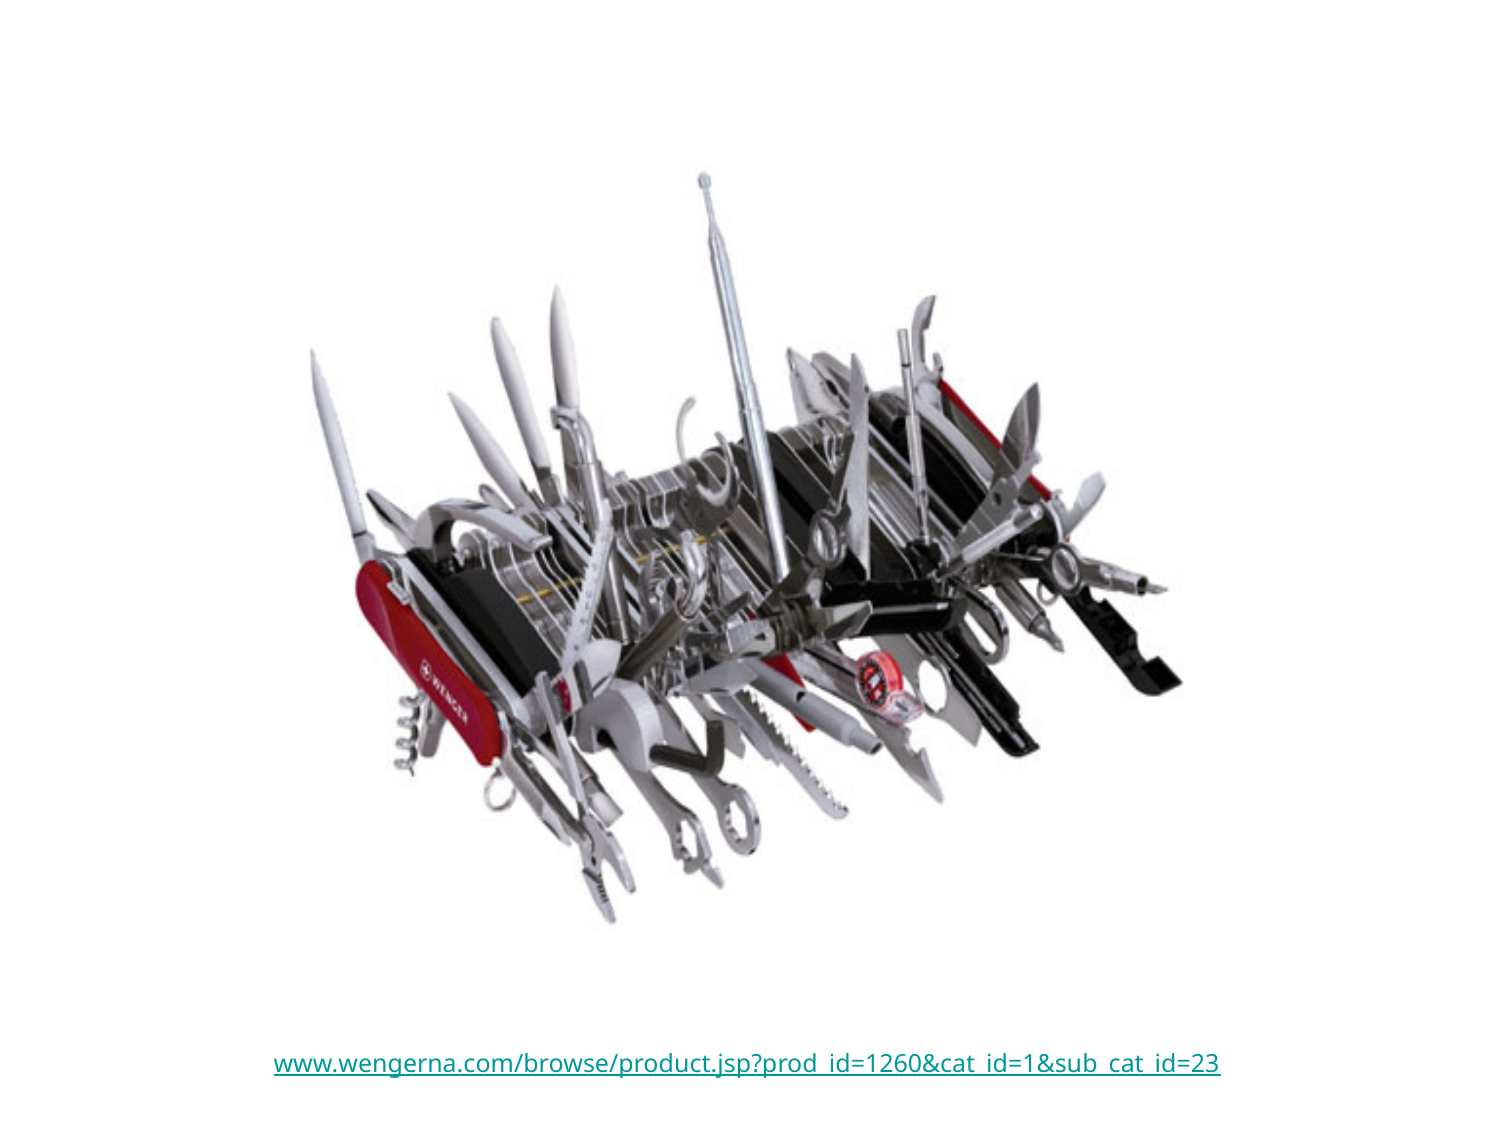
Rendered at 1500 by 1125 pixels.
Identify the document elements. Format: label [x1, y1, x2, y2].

picture [262, 4, 1238, 1118]
